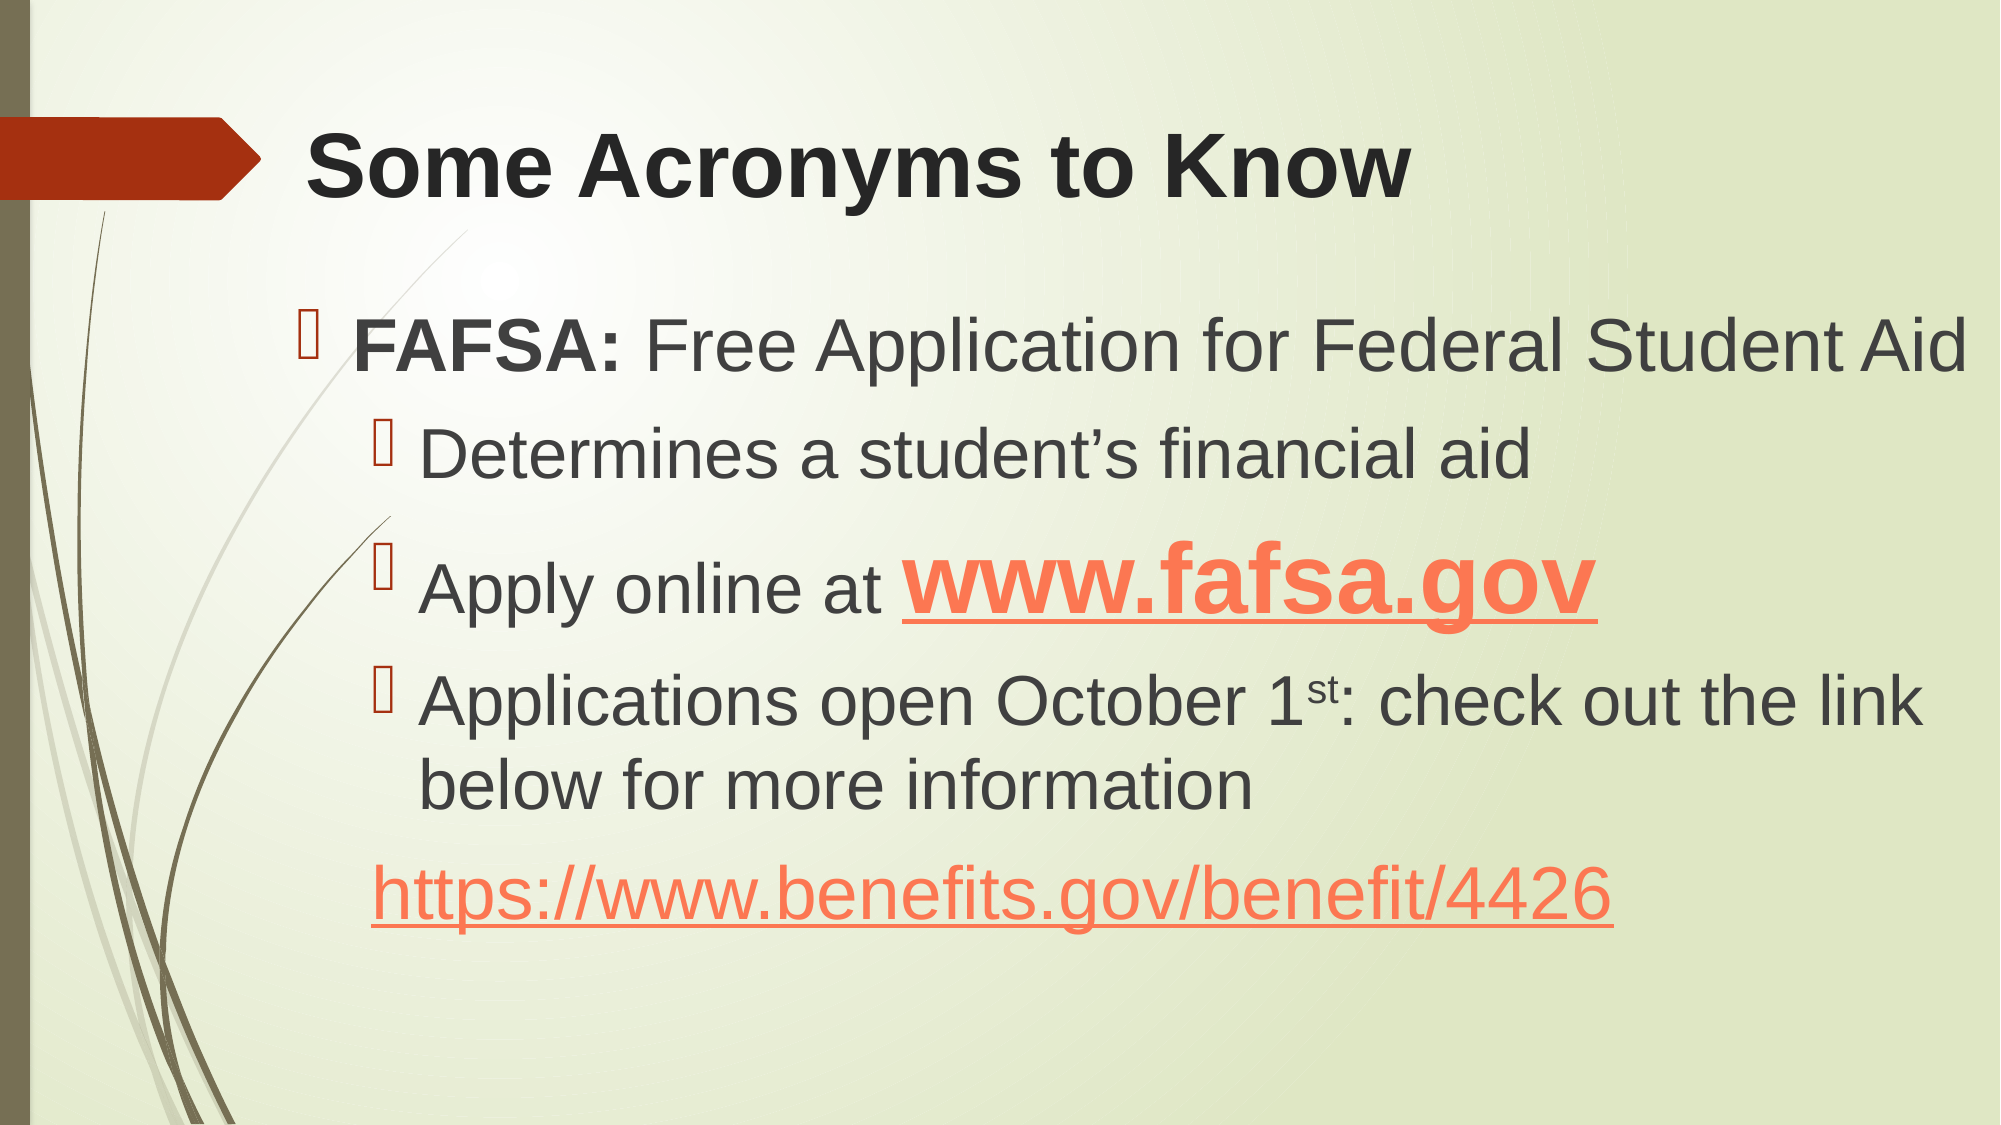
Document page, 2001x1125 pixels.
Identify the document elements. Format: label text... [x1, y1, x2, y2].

title Some Acronyms to Know [290, 98, 1753, 289]
list FAFSA: Free Application for Federal Student Aid Determines a student’s financial aid Apply online at www.fafsa.gov Applications open October 1st: check out the link below for more information https://www.benefits.gov/benefit/4426 [281, 289, 2000, 1095]
